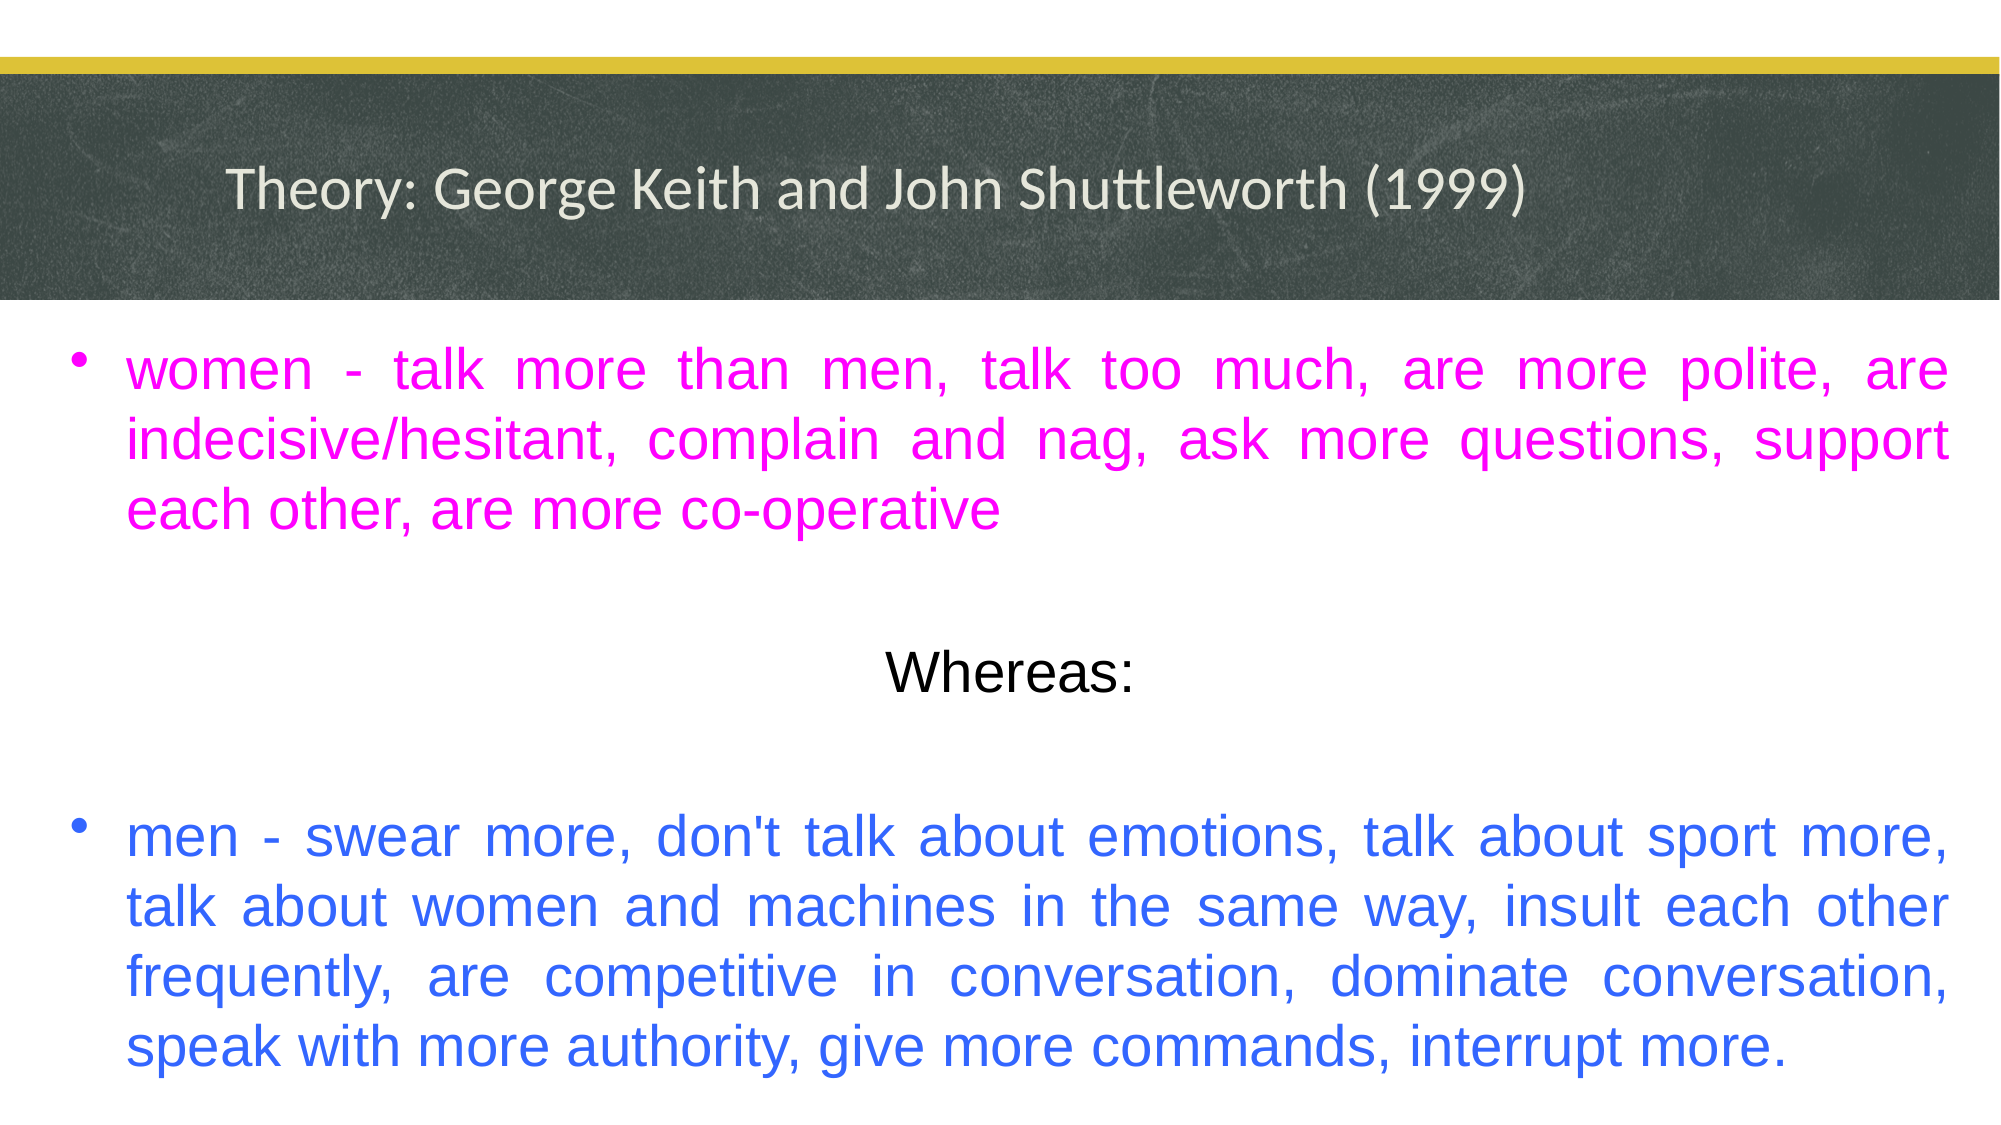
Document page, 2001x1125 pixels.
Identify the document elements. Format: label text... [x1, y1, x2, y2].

picture [0, 74, 2000, 300]
title Theory: George Keith and John Shuttleworth (1999) [210, 76, 1790, 300]
text_box women - talk more than men, talk too much, are more polite, are indecisive/hesitant, complain and nag, ask more questions, support each other, are more co-operative Whereas: men - swear more, don't talk about emotions, talk about sport more, talk about women and machines in the same way, insult each other frequently, are competitive in conversation, dominate conversation, speak with more authority, give more commands, interrupt more. [54, 323, 1967, 1086]
